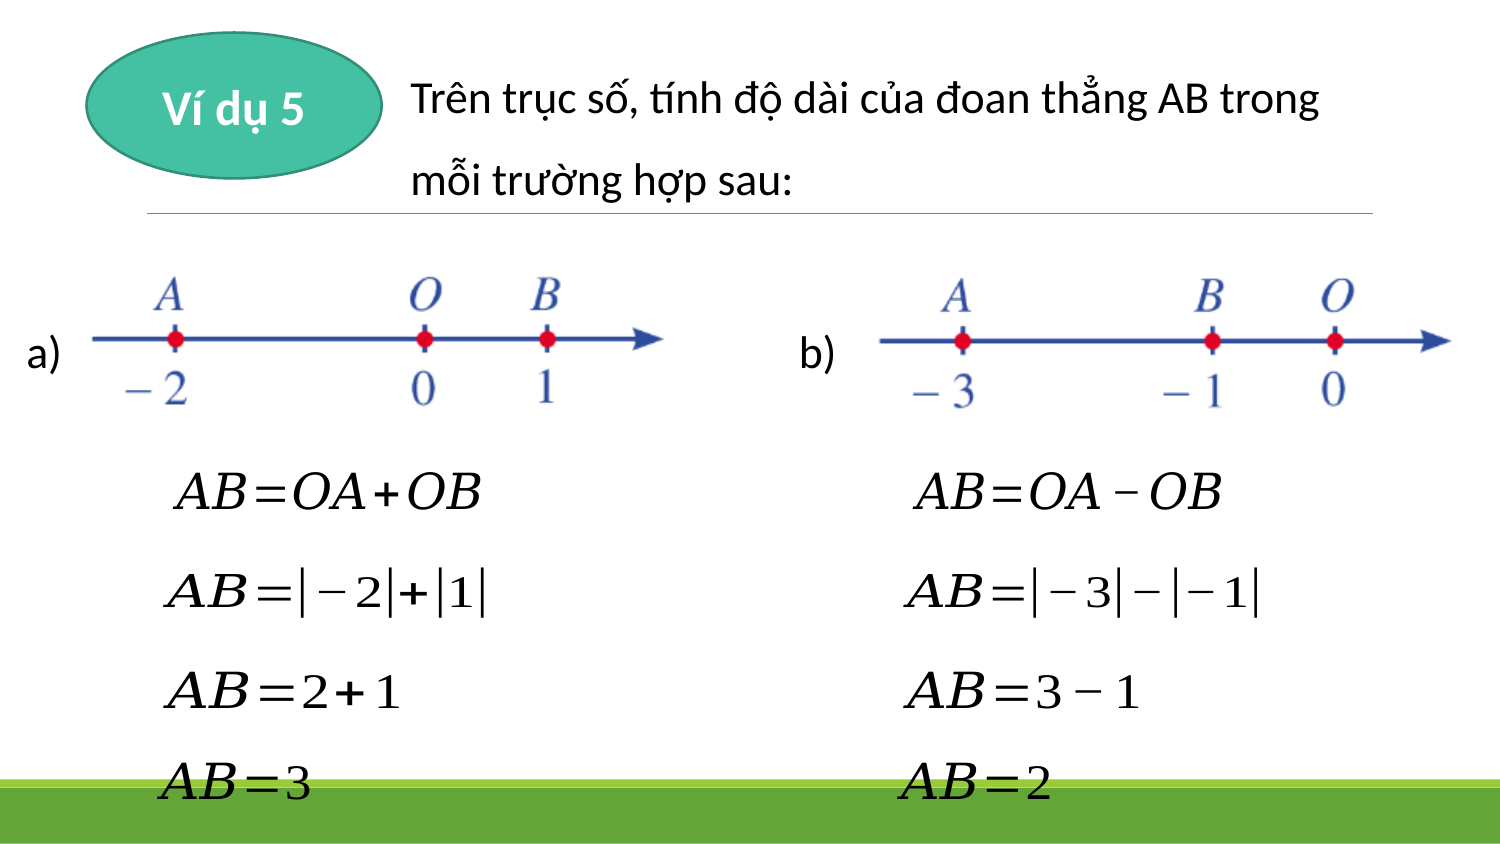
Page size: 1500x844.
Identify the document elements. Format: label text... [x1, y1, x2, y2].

picture [70, 260, 693, 423]
text_box Ví dụ 5 [85, 31, 383, 180]
text_box Trên trục số, tính độ dài của đoan thẳng AB trong mỗi trường hợp sau: [395, 32, 1384, 213]
text_box a) [11, 315, 68, 386]
text_box b) [784, 315, 852, 386]
picture [861, 260, 1481, 429]
